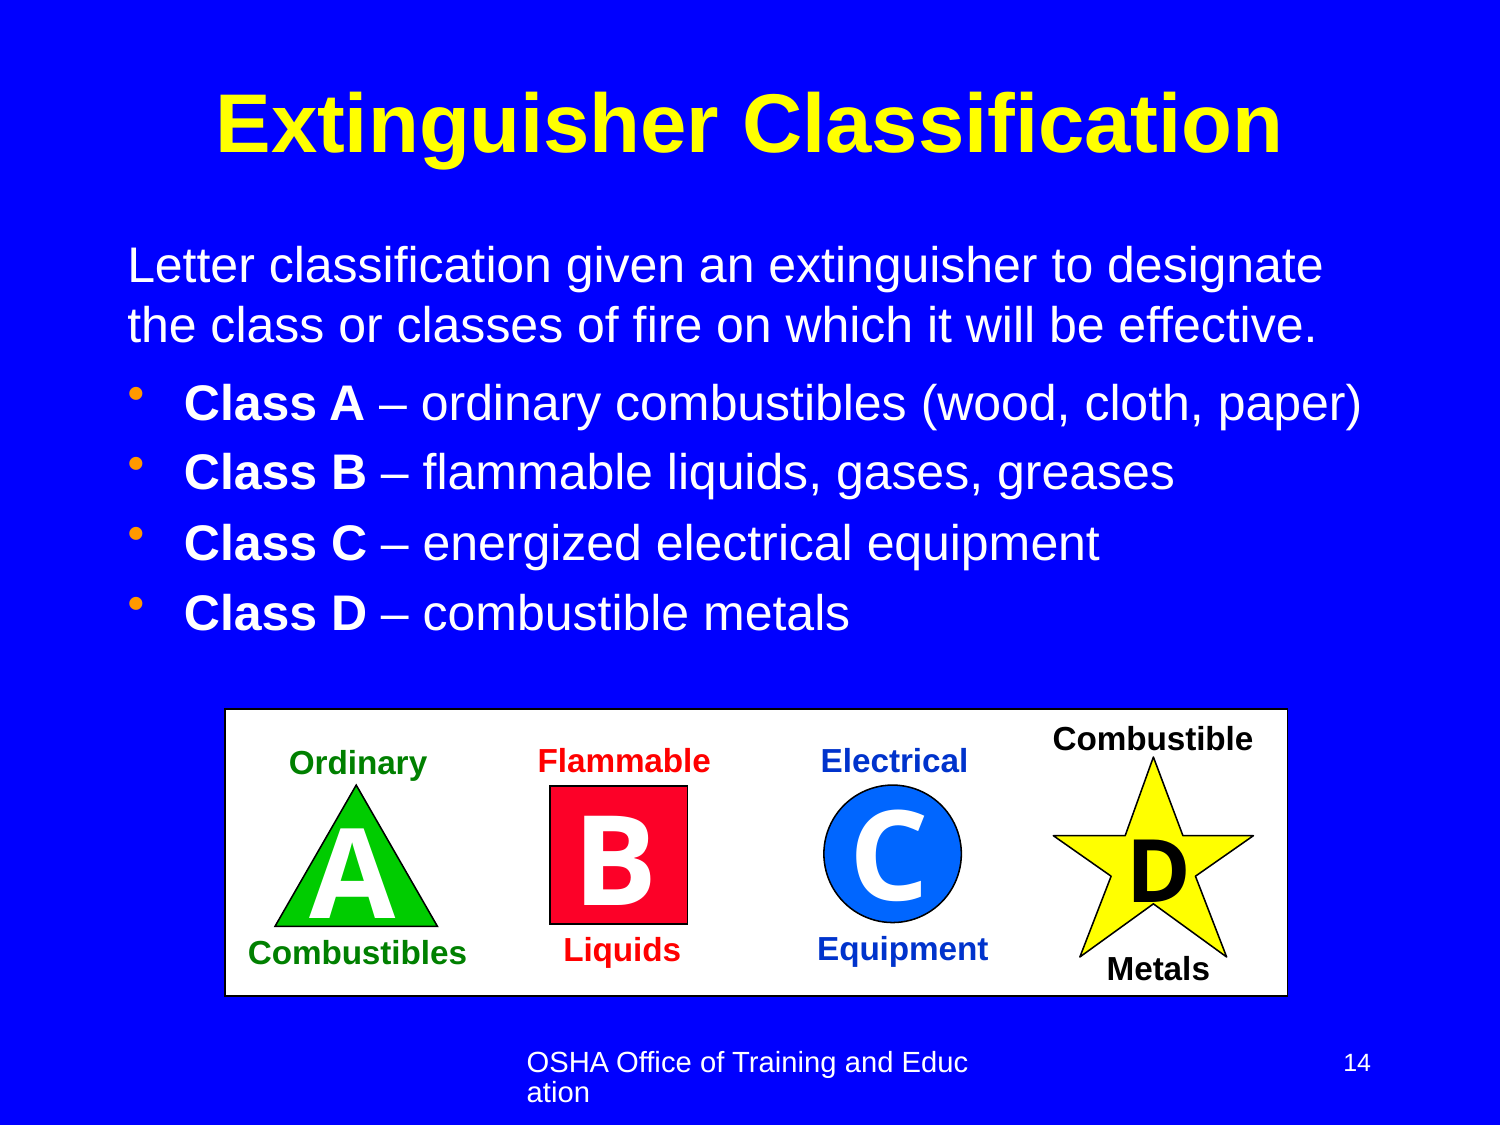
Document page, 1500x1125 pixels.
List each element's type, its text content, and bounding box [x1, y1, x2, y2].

text_box [1185, 903, 1221, 940]
text_box Flammable [522, 731, 727, 787]
footer OSHA Office of Training and Education [511, 1022, 989, 1100]
text_box [549, 787, 558, 921]
text_box [395, 852, 436, 923]
text_box C [834, 787, 944, 919]
text_box B [558, 787, 672, 921]
text_box Ordinary [274, 733, 443, 789]
list Class A – ordinary combustibles (wood, cloth, paper) Class B – flammable liquids, gases, greases Class C – energized electrical equipment Class D – combustible metals [112, 362, 1388, 850]
text_box D [1111, 807, 1206, 927]
text_box [276, 893, 294, 923]
text_box [823, 817, 834, 890]
text_box [672, 787, 688, 921]
text_box [224, 850, 1288, 997]
text_box A [294, 789, 395, 923]
text_box [1206, 850, 1233, 869]
text_box Electrical [805, 731, 984, 787]
title Extinguisher Classification [112, 24, 1388, 213]
text_box [944, 808, 962, 900]
text_box Letter classification given an extinguisher to designate the class or classes of fire on which it will be effective. [112, 224, 1350, 360]
text_box [1073, 850, 1122, 957]
text_box Combustibles [233, 923, 483, 979]
slide_number 14 [1079, 1022, 1387, 1100]
text_box Equipment [802, 919, 1004, 975]
text_box Liquids [548, 921, 697, 976]
text_box Metals [1091, 940, 1226, 995]
text_box Combustible [1038, 709, 1269, 765]
